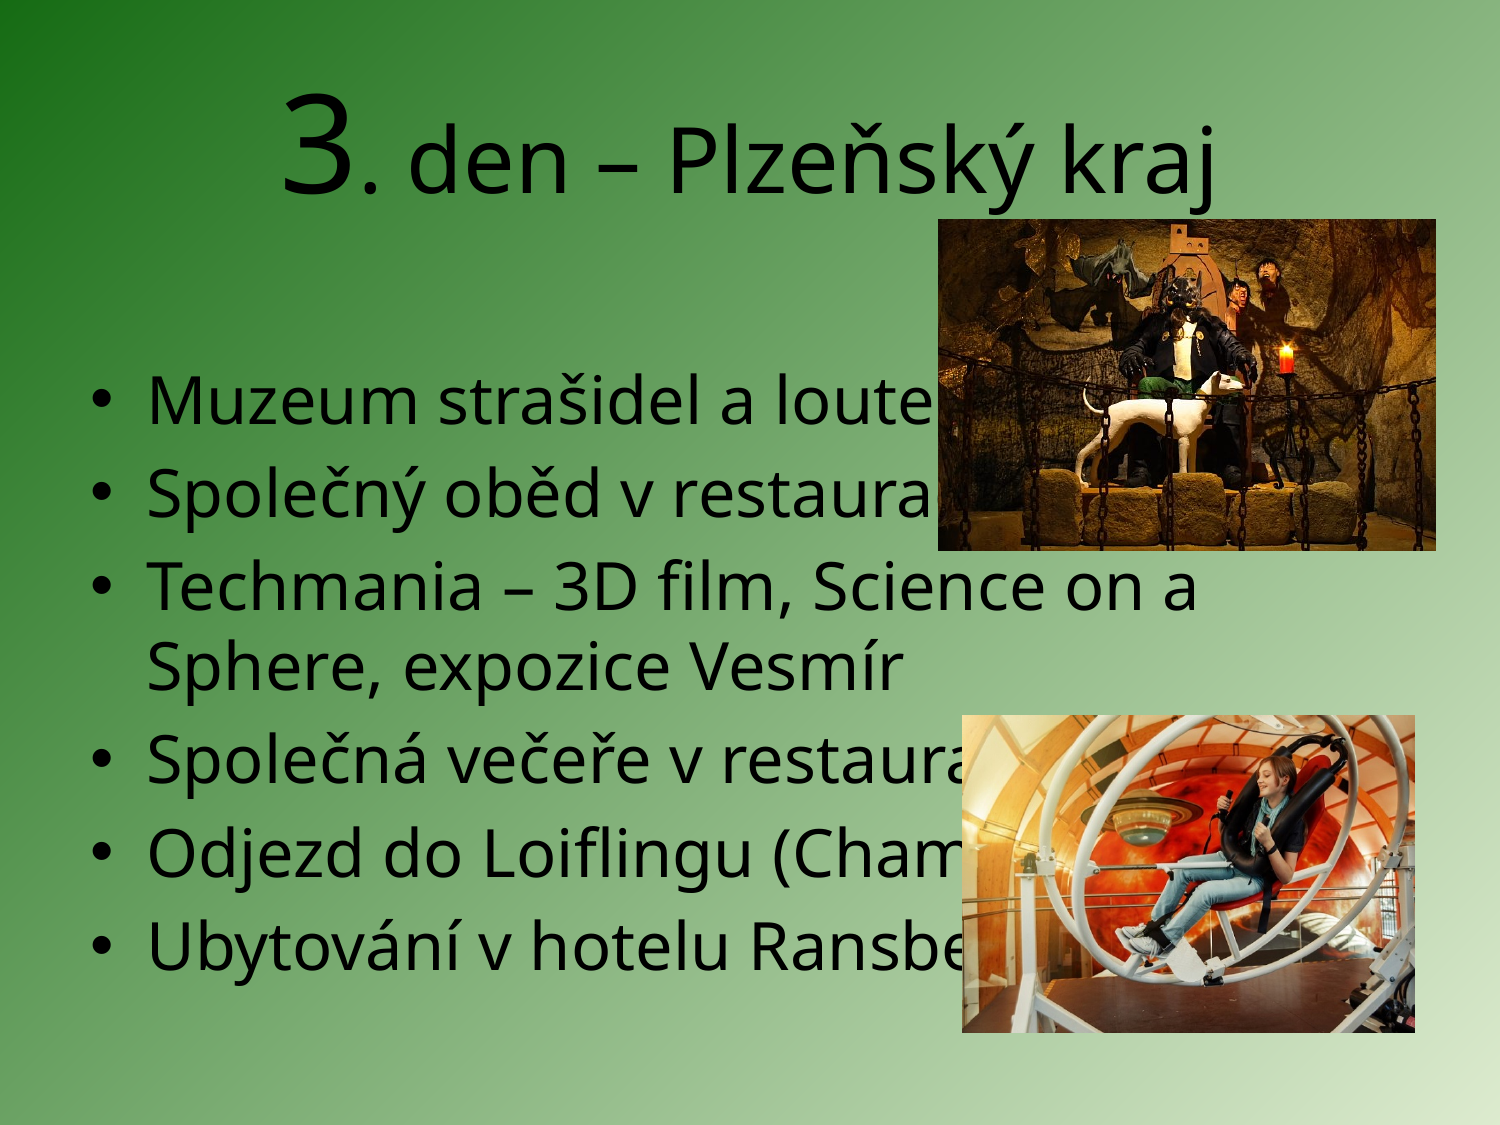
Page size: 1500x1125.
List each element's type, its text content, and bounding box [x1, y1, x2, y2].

picture [962, 715, 1415, 1033]
title 3. den – Plzeňský kraj [75, 45, 1425, 233]
picture [938, 219, 1436, 551]
list Muzeum strašidel a loutek Společný oběd v restauraci Gondola Techmania – 3D film, Science on a Sphere, expozice Vesmír Společná večeře v restauraci Na Spilce Odjezd do Loiflingu (Cham) Ubytování v hotelu Ransbergerhof [75, 349, 1425, 1071]
